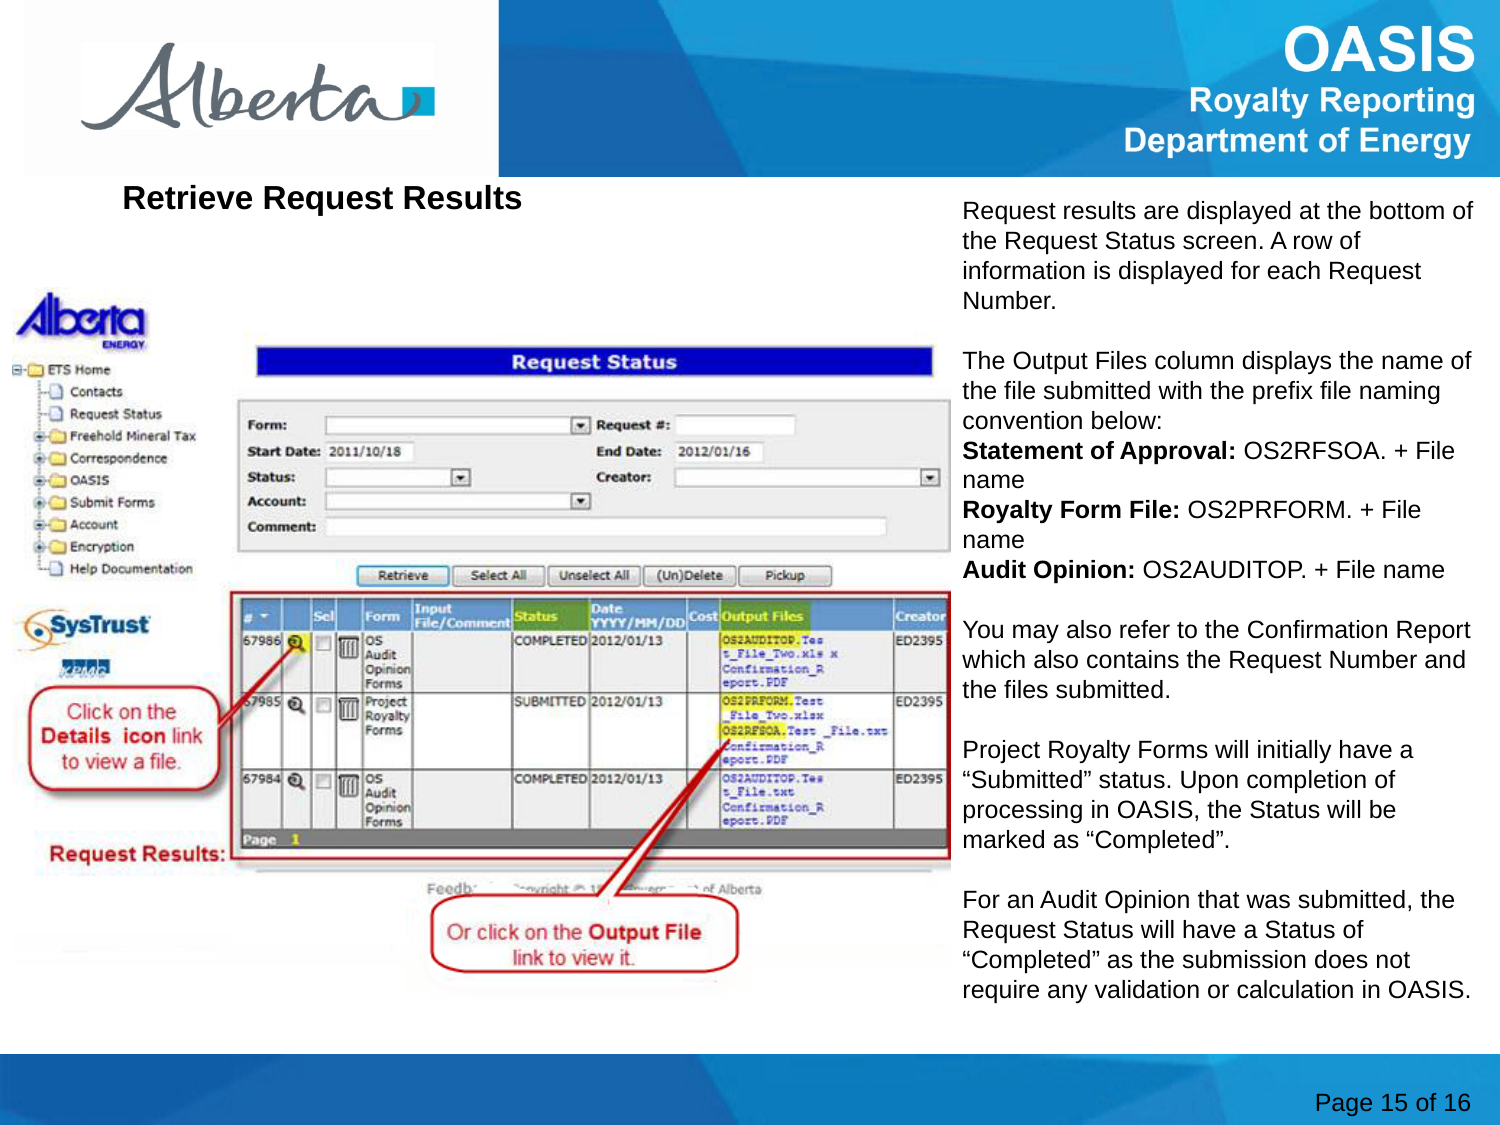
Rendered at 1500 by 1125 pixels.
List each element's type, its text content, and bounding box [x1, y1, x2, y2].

title Retrieve Request Results [107, 129, 550, 263]
text_box Request results are displayed at the bottom of the Request Status screen. A row of information is displayed for each Request Number. The Output Files column displays the name of the file submitted with the prefix file naming convention below: Statement of Approval: OS2RFSOA. + File name Royalty Form File: OS2PRFORM. + File name Audit Opinion: OS2AUDITOP. + File name You may also refer to the Confirmation Report which also contains the Request Number and the files submitted. Project Royalty Forms will initially have a “Submitted” status. Upon completion of processing in OASIS, the Status will be marked as “Completed”. For an Audit Opinion that was submitted, the Request Status will have a Status of “Completed” as the submission does not require any validation or calculation in OASIS. [962, 194, 1475, 1004]
picture [24, 0, 1500, 177]
picture [0, 1054, 1500, 1125]
picture [12, 287, 951, 999]
